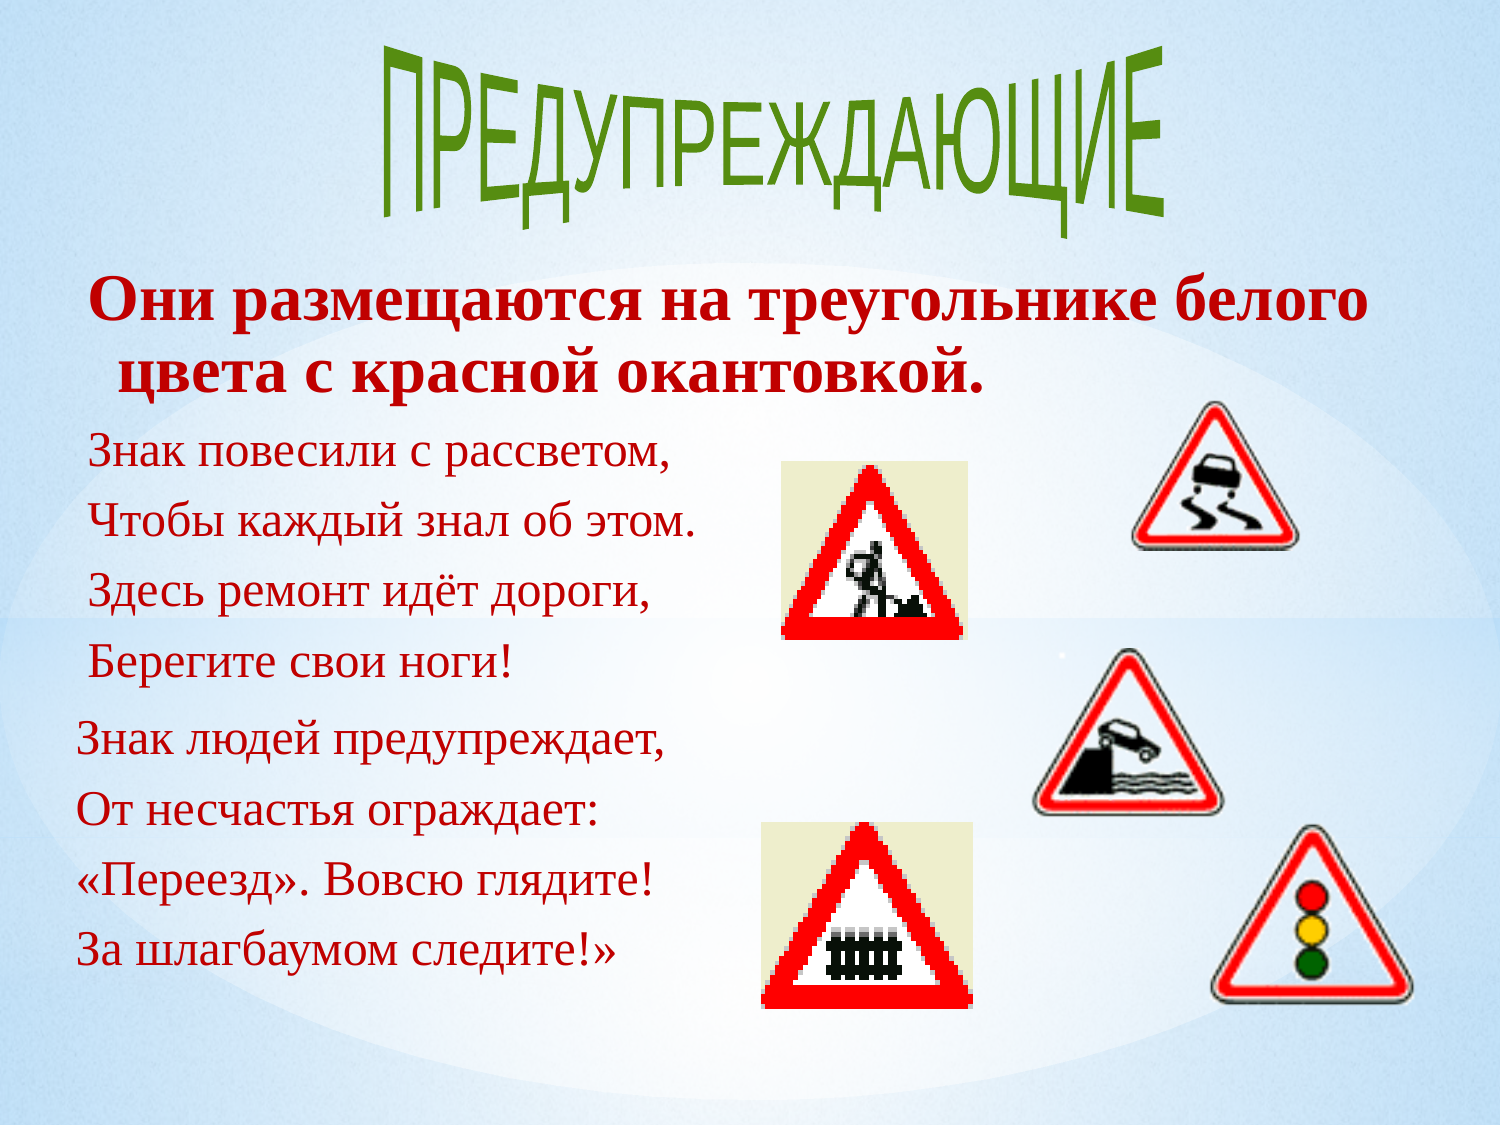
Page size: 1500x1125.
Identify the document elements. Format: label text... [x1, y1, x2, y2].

picture [761, 822, 973, 1009]
list Знак людей предупреждает, От несчастья ограждает: «Переезд». Вовсю глядите! За шлагбаумом следите!» [53, 704, 774, 1047]
picture [1127, 399, 1304, 551]
list Они размещаются на треугольнике белого цвета с красной окантовкой. Знак повесили с рассветом, Чтобы каждый знал об этом. Здесь ремонт идёт дороги, Берегите свои ноги! [64, 255, 1424, 764]
picture [1027, 648, 1421, 1009]
picture [781, 461, 968, 640]
